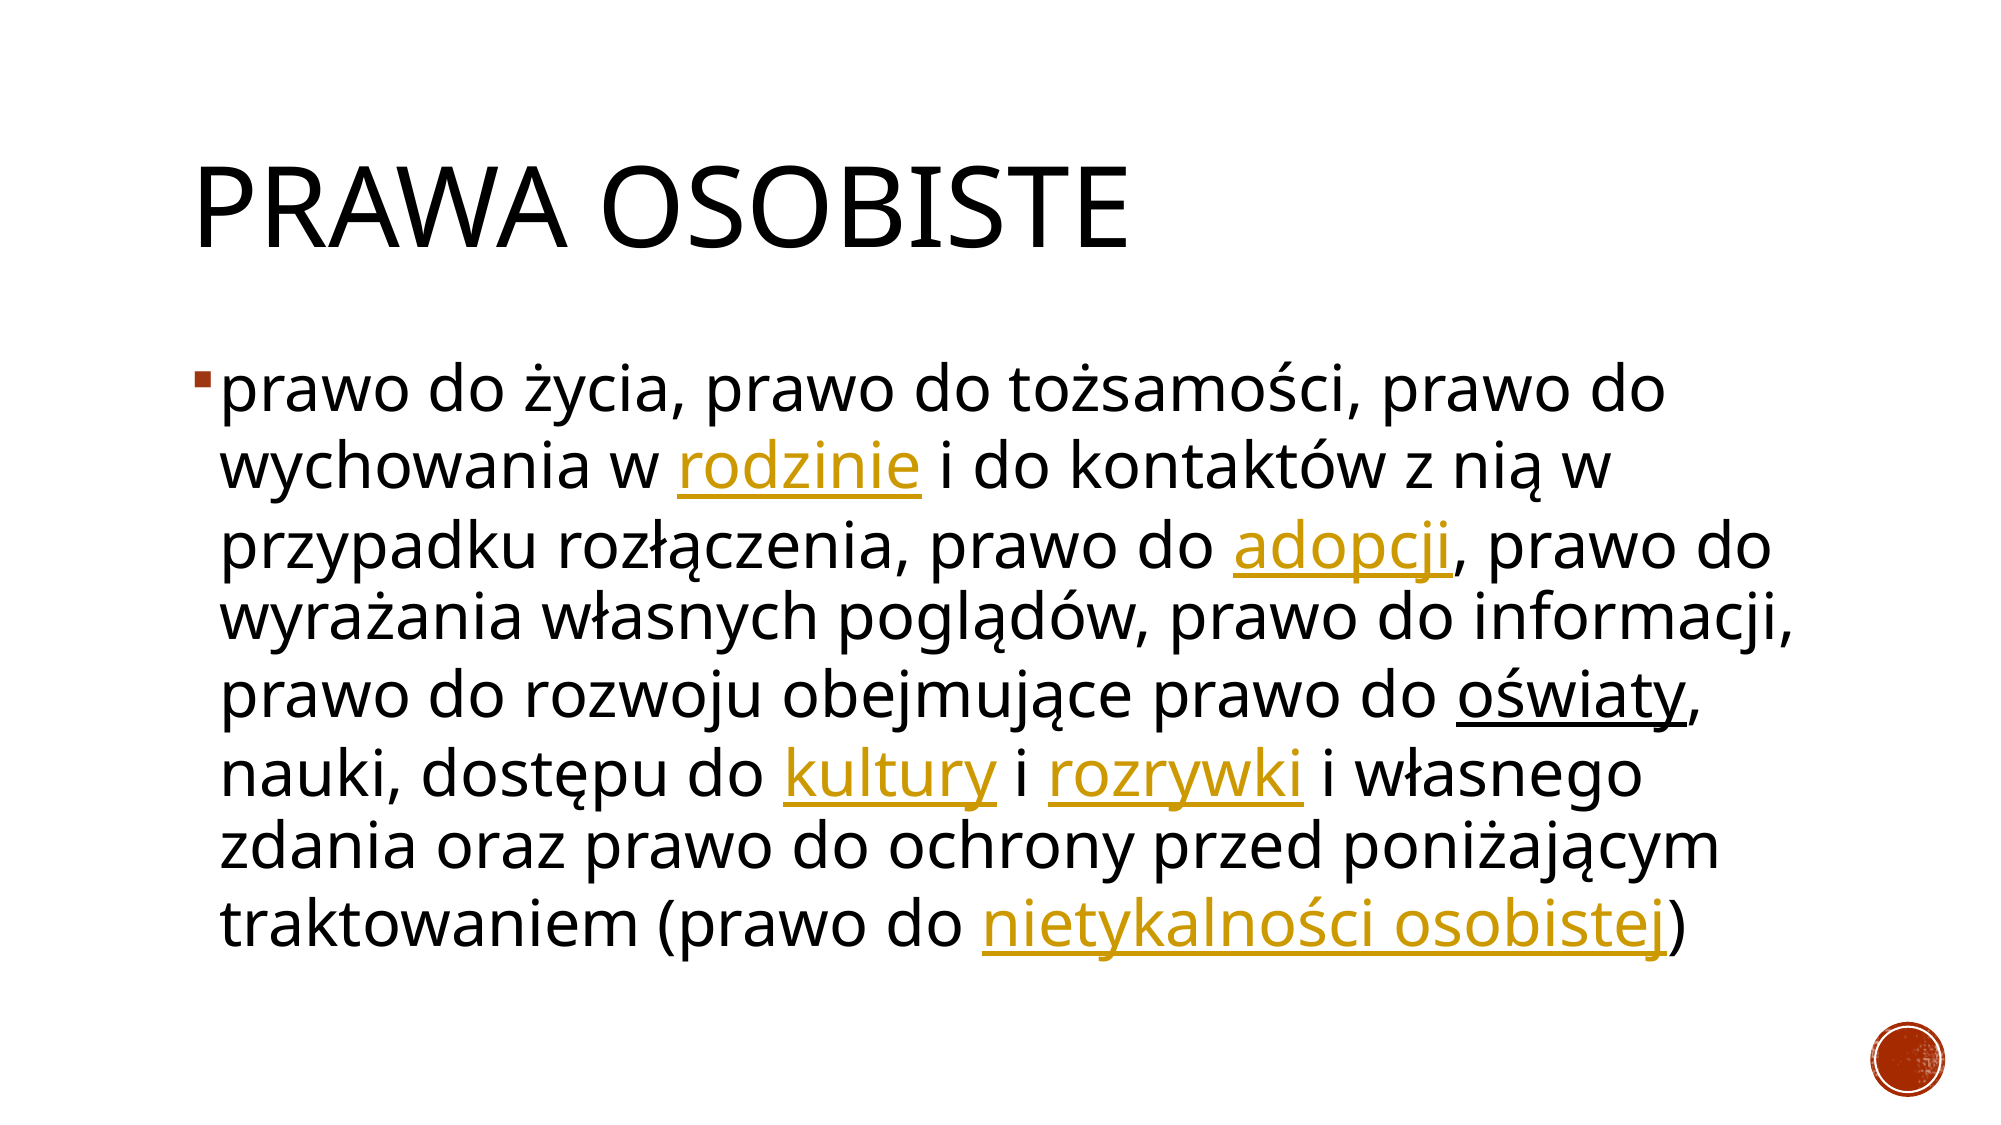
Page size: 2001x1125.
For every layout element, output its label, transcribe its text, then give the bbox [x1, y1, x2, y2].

list prawo do życia, prawo do tożsamości, prawo do wychowania w rodzinie i do kontaktów z nią w przypadku rozłączenia, prawo do adopcji, prawo do wyrażania własnych poglądów, prawo do informacji, prawo do rozwoju obejmujące prawo do oświaty, nauki, dostępu do kultury i rozrywki i własnego zdania oraz prawo do ochrony przed poniżającym traktowaniem (prawo do nietykalności osobistej) [175, 348, 1826, 1013]
title Prawa osobiste [175, 79, 1826, 344]
